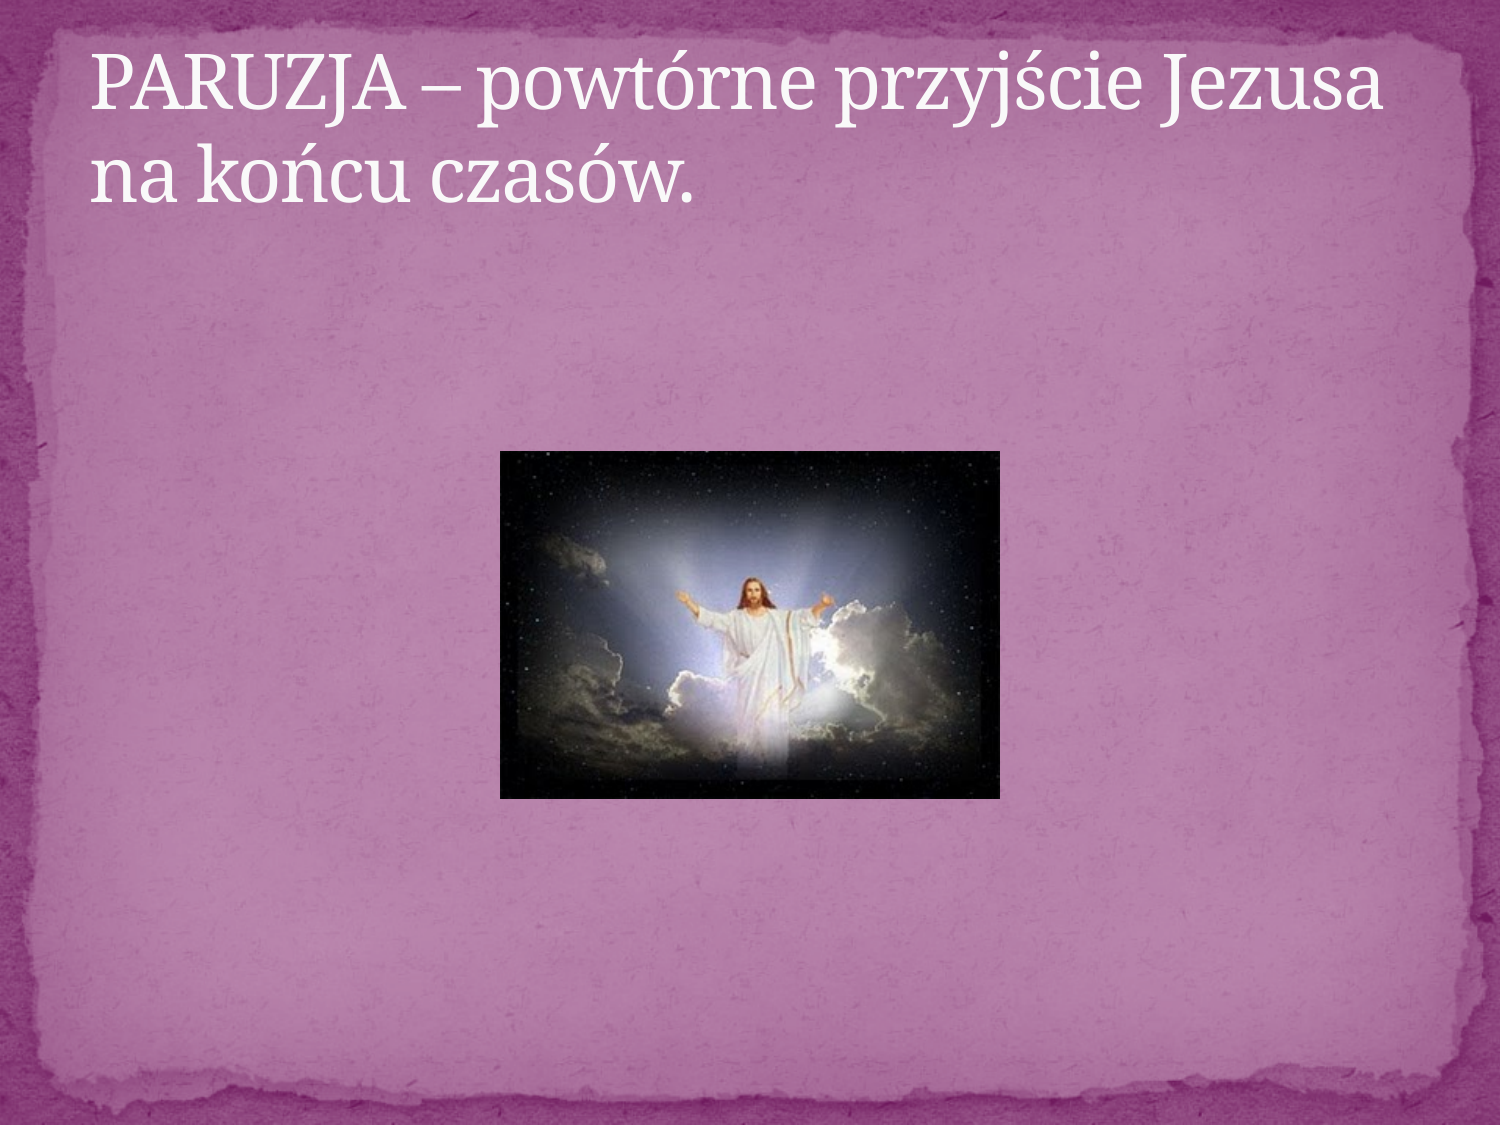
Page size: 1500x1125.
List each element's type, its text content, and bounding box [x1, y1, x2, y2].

title PARUZJA – powtórne przyjście Jezusa na końcu czasów. [74, 24, 1425, 225]
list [502, 454, 999, 797]
